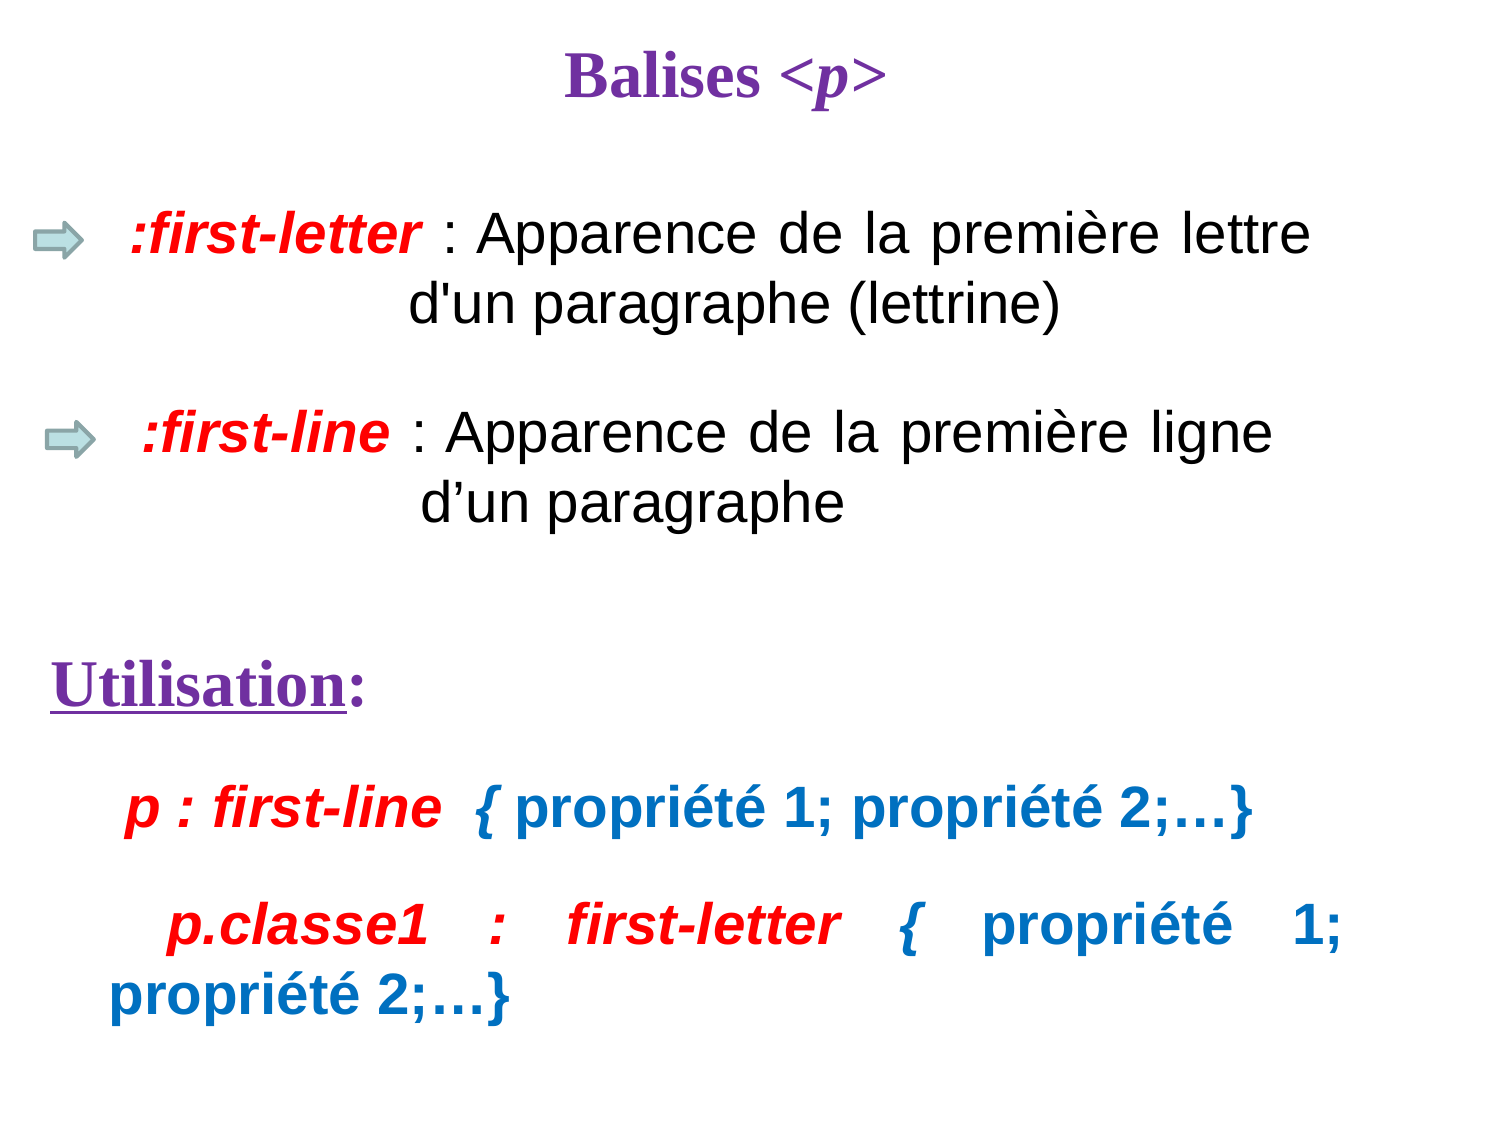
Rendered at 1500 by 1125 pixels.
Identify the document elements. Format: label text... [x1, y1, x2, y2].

text_box :first-line : Apparence de la première ligne d’un paragraphe [105, 386, 1371, 563]
text_box Balises <p> [93, 23, 1360, 118]
text_box p.classe1 : first-letter { propriété 1; propriété 2;…} [93, 878, 1360, 985]
text_box :first-letter : Apparence de la première lettre d'un paragraphe (lettrine) [93, 187, 1360, 364]
text_box [44, 419, 96, 459]
text_box p : first-line { propriété 1; propriété 2;…} [93, 761, 1360, 868]
text_box [33, 220, 84, 260]
text_box Utilisation: [35, 632, 1301, 727]
